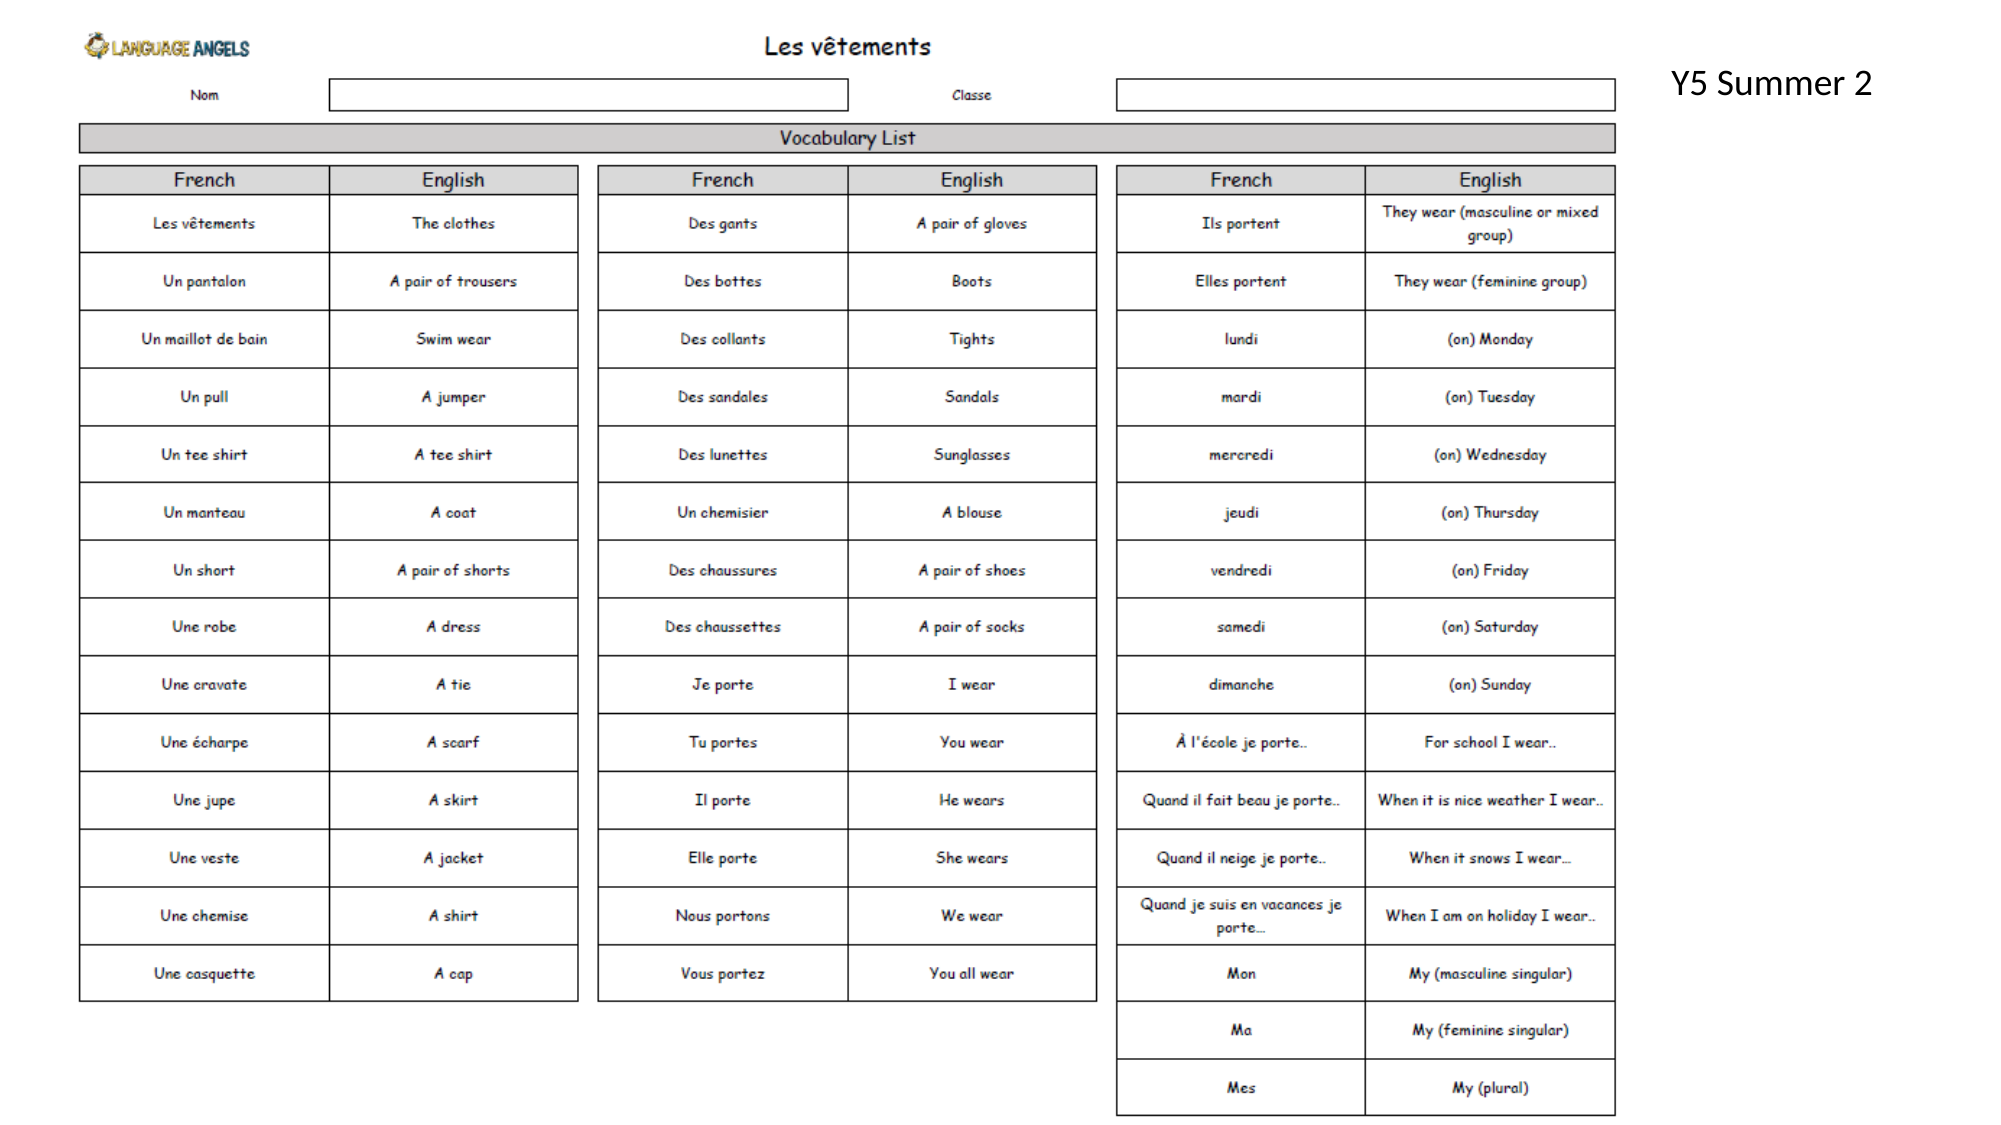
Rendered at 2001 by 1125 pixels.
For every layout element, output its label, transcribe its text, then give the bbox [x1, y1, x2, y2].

picture [30, 12, 1632, 1125]
text_box Y5 Summer 2 [1656, 50, 1970, 111]
